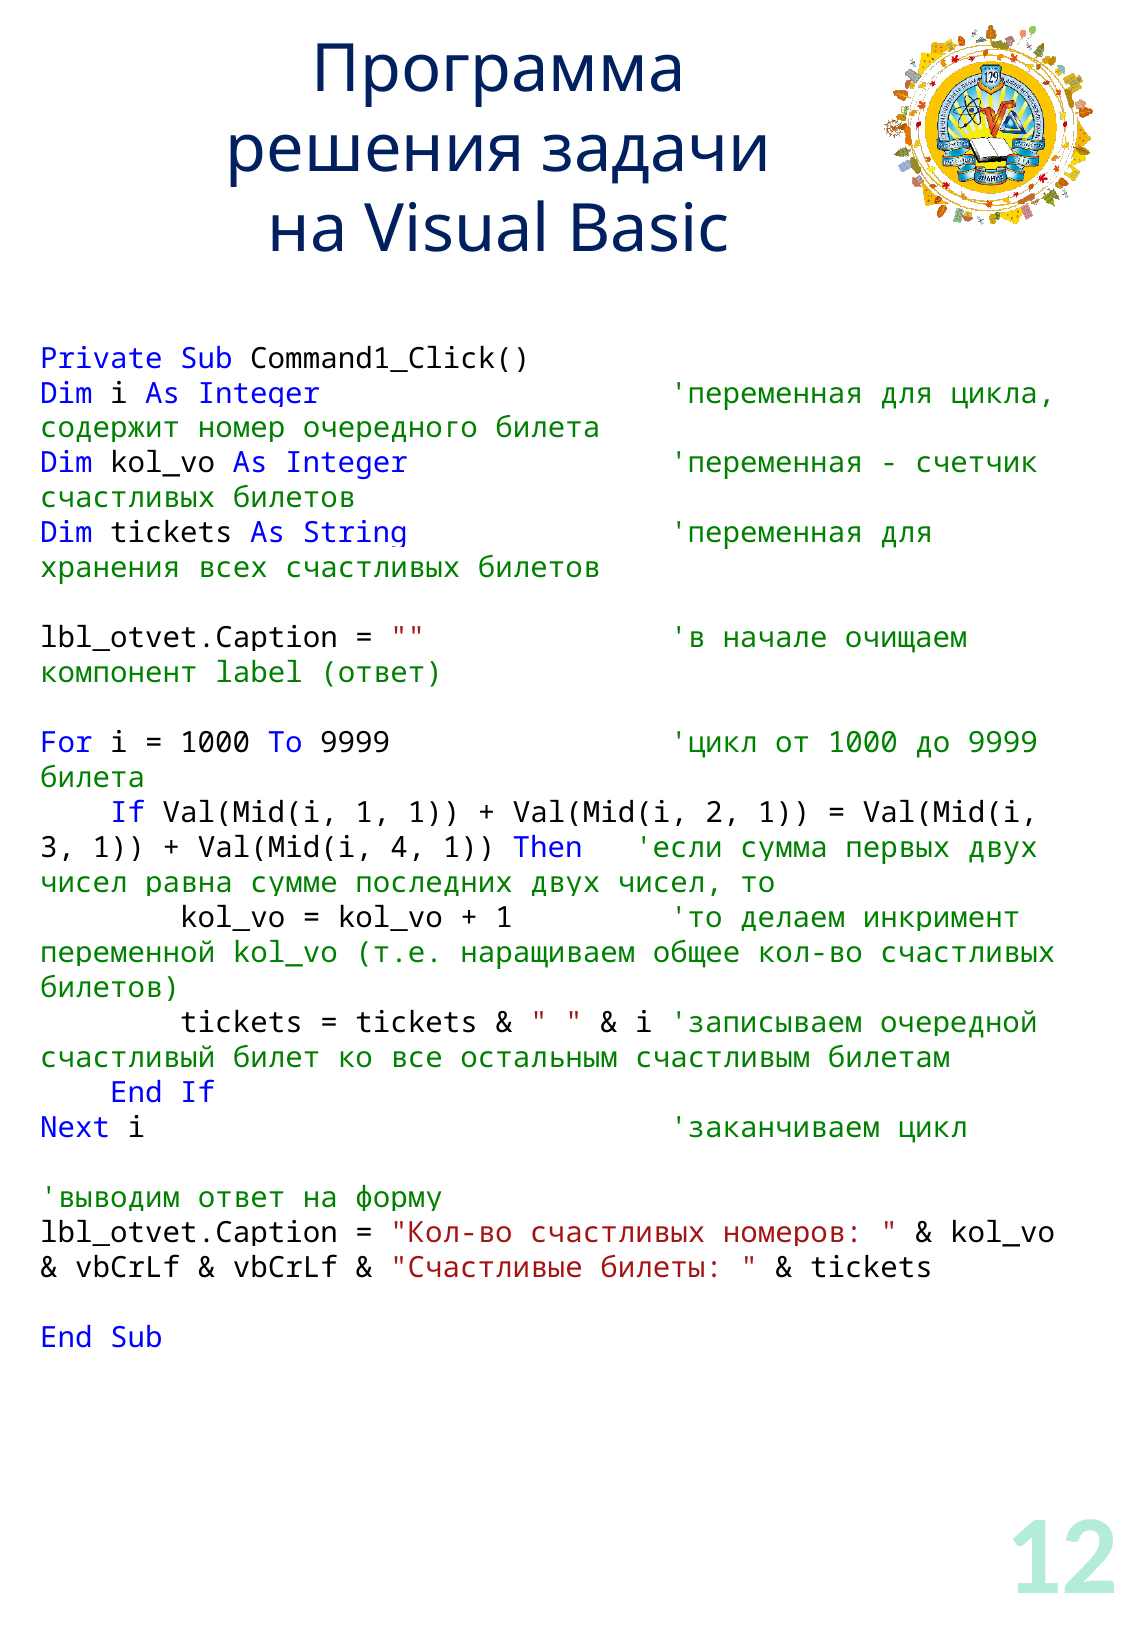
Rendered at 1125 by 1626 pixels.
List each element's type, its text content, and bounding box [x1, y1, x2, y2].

text_box 12 [990, 1473, 1125, 1624]
text_box Программа решения задачи на Visual Basic [0, 17, 1074, 273]
text_box Private Sub Command1_Click() Dim i As Integer 'переменная для цикла, содержит номер очередного билета Dim kol_vo As Integer 'переменная - счетчик счастливых билетов Dim tickets As String 'переменная для хранения всех счастливых билетов lbl_otvet.Caption = "" 'в начале очищаем компонент label (ответ) For i = 1000 To 9999 'цикл от 1000 до 9999 билета If Val(Mid(i, 1, 1)) + Val(Mid(i, 2, 1)) = Val(Mid(i, 3, 1)) + Val(Mid(i, 4, 1)) Then 'если сумма первых двух чисел равна сумме последних двух чисел, то kol_vo = kol_vo + 1 'то делаем инкримент переменной kol_vo (т.е. наращиваем общее кол-во счастливых билетов) tickets = tickets & " " & i 'записываем очередной счастливый билет ко все остальным счастливым билетам End If Next i 'заканчиваем цикл 'выводим ответ на форму lbl_otvet.Caption = "Кол-во счастливых номеров: " & kol_vo & vbCrLf & vbCrLf & "Счастливые билеты: " & tickets End Sub [25, 331, 1095, 1361]
picture [882, 17, 1095, 230]
